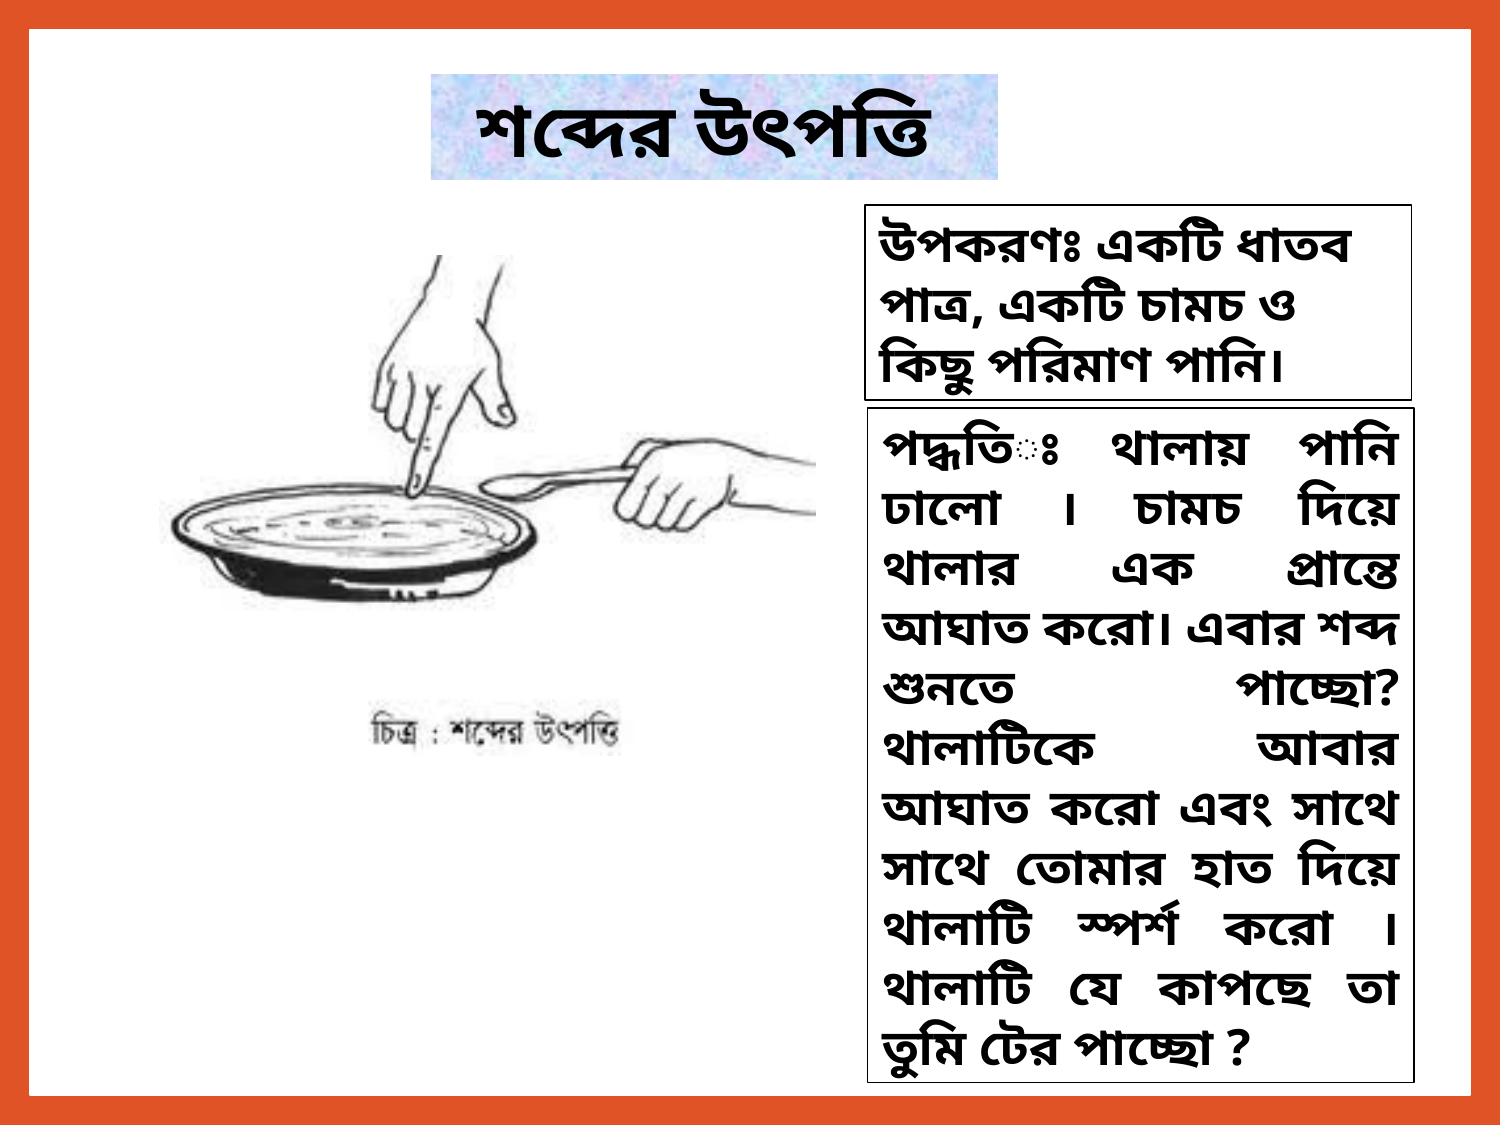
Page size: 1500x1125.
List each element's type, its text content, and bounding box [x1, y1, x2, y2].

text_box শব্দের উৎপত্তি [430, 74, 998, 180]
text_box উপকরণঃ একটি ধাতব পাত্র, একটি চামচ ও কিছু পরিমাণ পানি। [865, 205, 1412, 400]
picture [159, 255, 816, 756]
text_box পদ্ধতিঃ থালায় পানি ঢালো । চামচ দিয়ে থালার এক প্রান্তে আঘাত করো। এবার শব্দ শুনতে পাচ্ছো?থালাটিকে আবার আঘাত করো এবং সাথে সাথে তোমার হাত দিয়ে থালাটি স্পর্শ করো । থালাটি যে কাপছে তা তুমি টের পাচ্ছো ? [867, 407, 1414, 1083]
